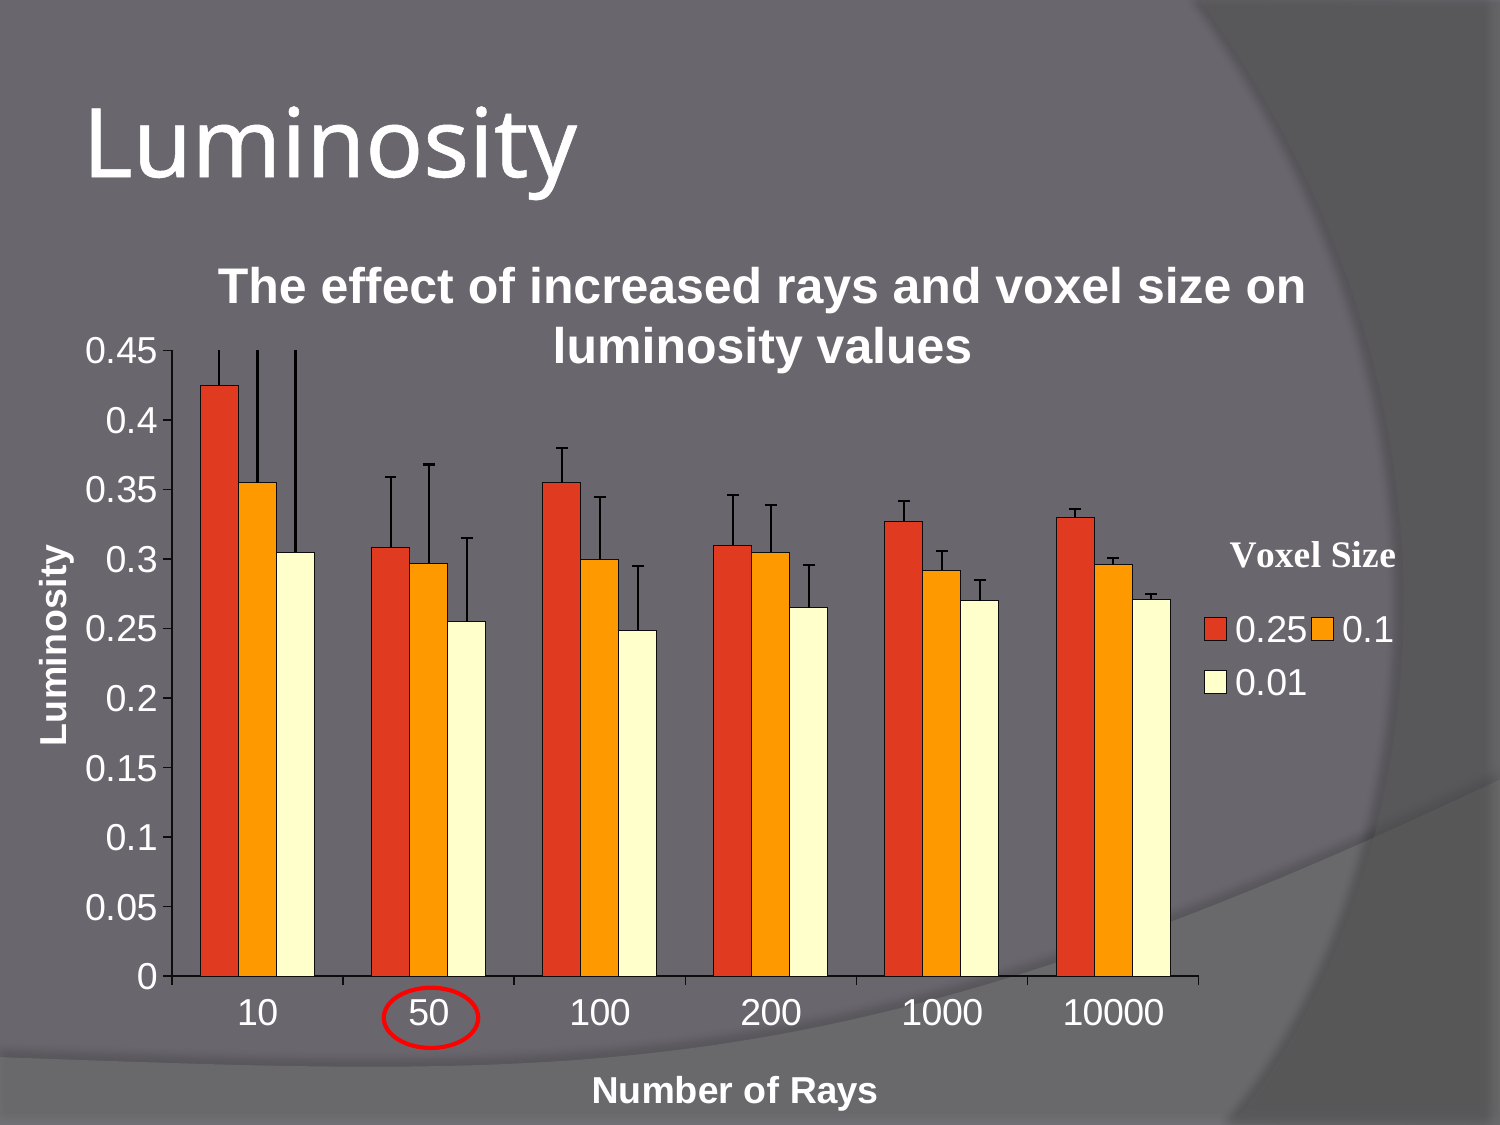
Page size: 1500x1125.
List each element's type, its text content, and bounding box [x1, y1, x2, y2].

text_box Luminosity [75, 45, 1300, 143]
chart [0, 144, 1493, 1125]
